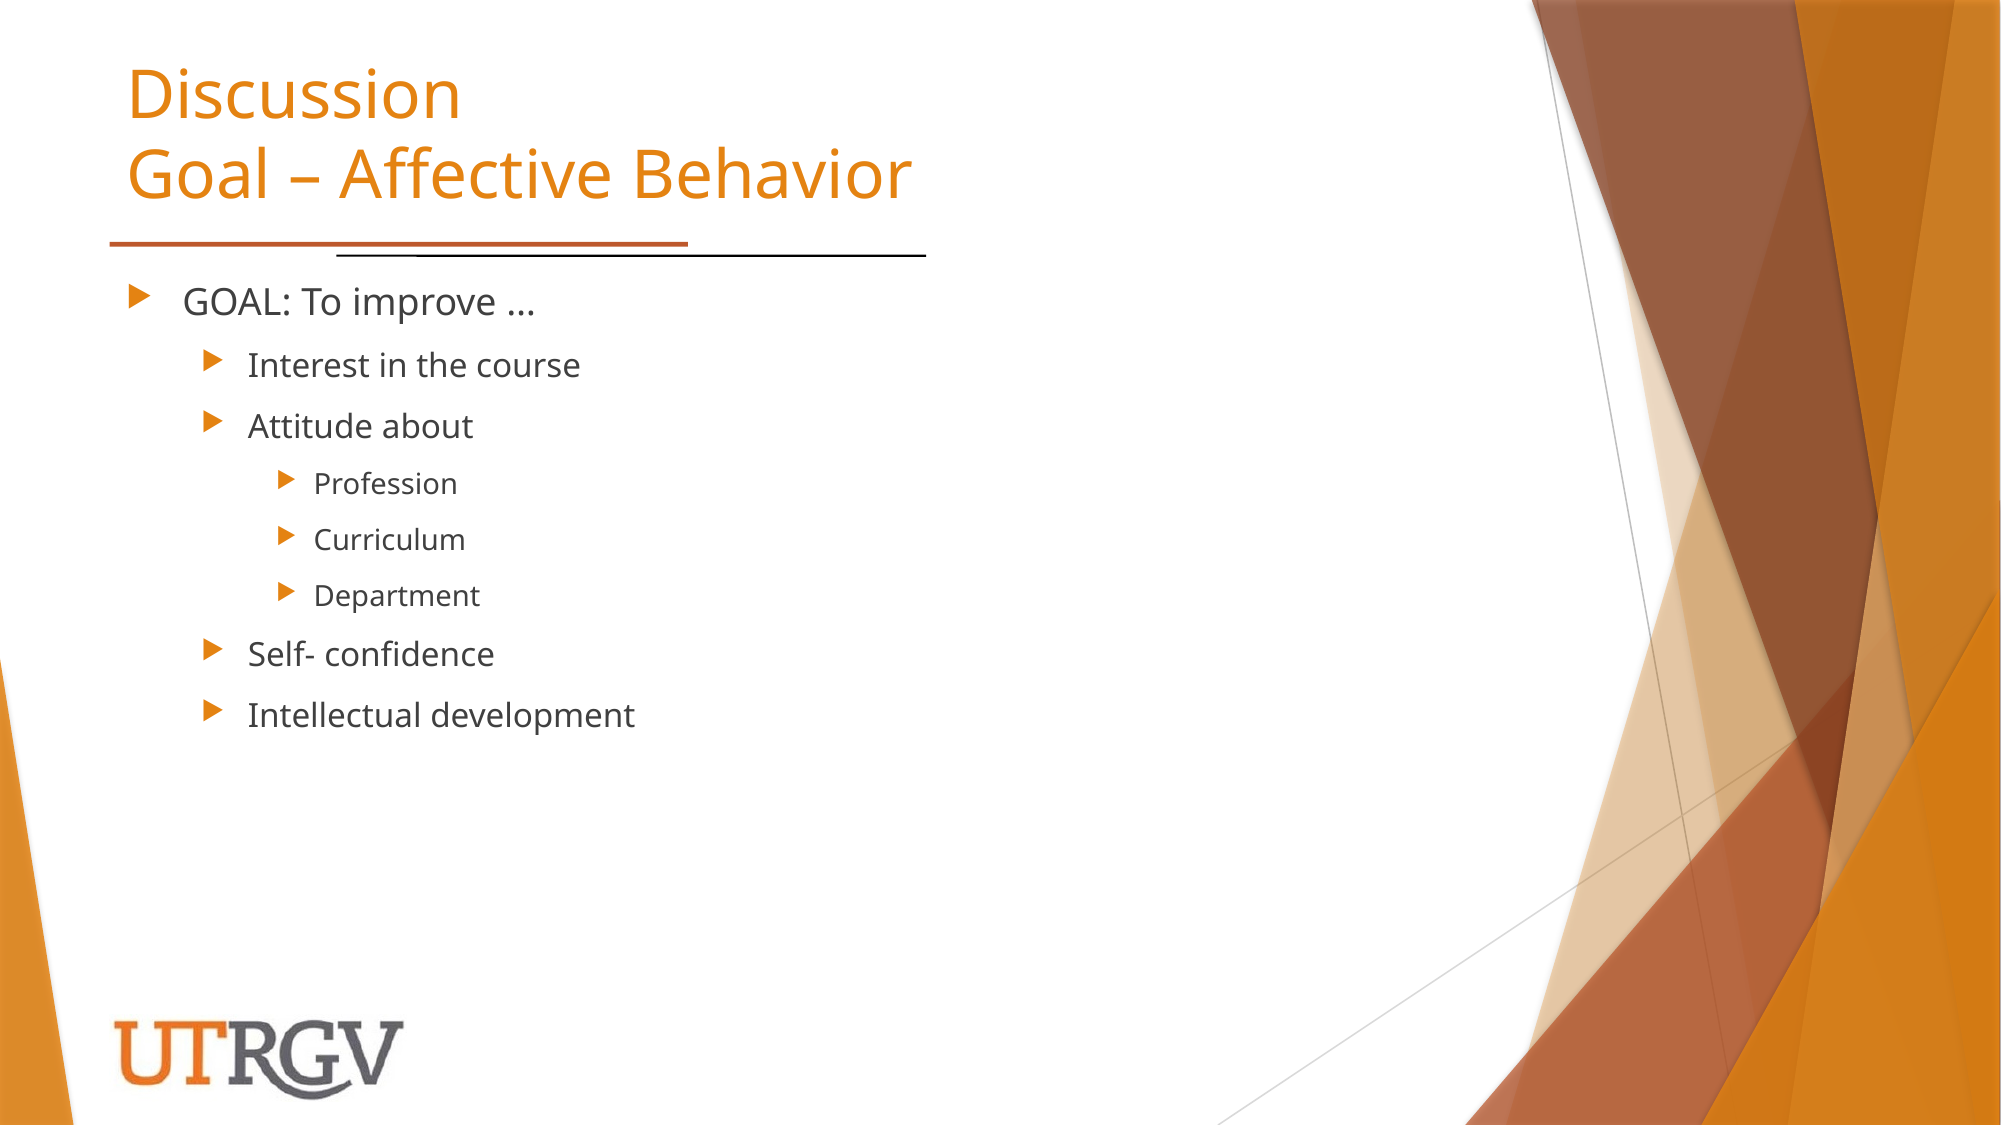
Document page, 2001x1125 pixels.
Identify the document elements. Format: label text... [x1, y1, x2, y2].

title Discussion Goal – Affective Behavior [111, 42, 1623, 221]
picture [109, 1014, 407, 1102]
list GOAL: To improve … Interest in the course Attitude about Profession Curriculum Department Self- confidence Intellectual development [111, 270, 1623, 991]
